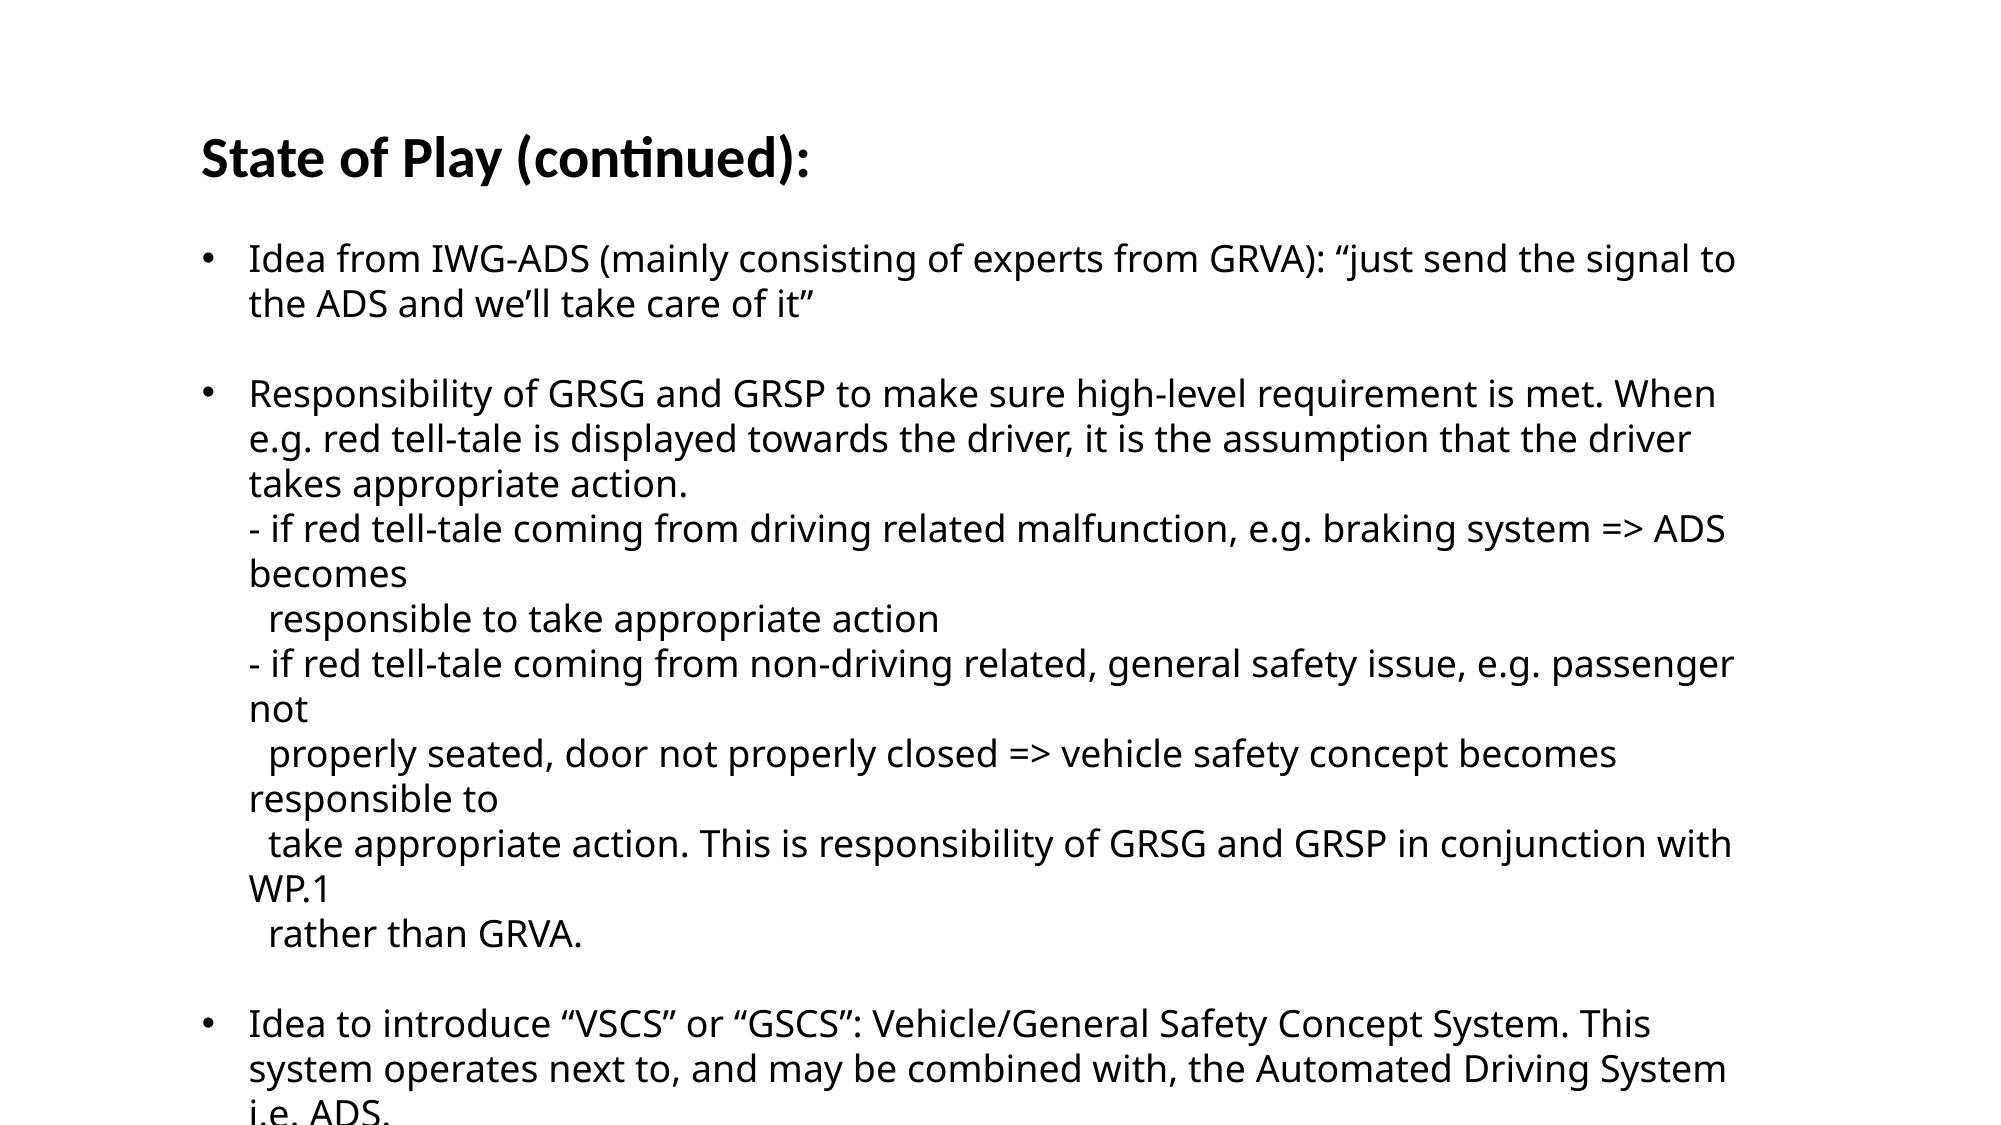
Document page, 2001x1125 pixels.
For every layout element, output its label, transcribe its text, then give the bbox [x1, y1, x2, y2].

text_box State of Play (continued): Idea from IWG-ADS (mainly consisting of experts from GRVA): “just send the signal to the ADS and we’ll take care of it” Responsibility of GRSG and GRSP to make sure high-level requirement is met. When e.g. red tell-tale is displayed towards the driver, it is the assumption that the driver takes appropriate action. - if red tell-tale coming from driving related malfunction, e.g. braking system => ADS becomes responsible to take appropriate action - if red tell-tale coming from non-driving related, general safety issue, e.g. passenger not properly seated, door not properly closed => vehicle safety concept becomes responsible to take appropriate action. This is responsibility of GRSG and GRSP in conjunction with WP.1 rather than GRVA. Idea to introduce “VSCS” or “GSCS”: Vehicle/General Safety Concept System. This system operates next to, and may be combined with, the Automated Driving System i.e. ADS. [187, 112, 1776, 1125]
